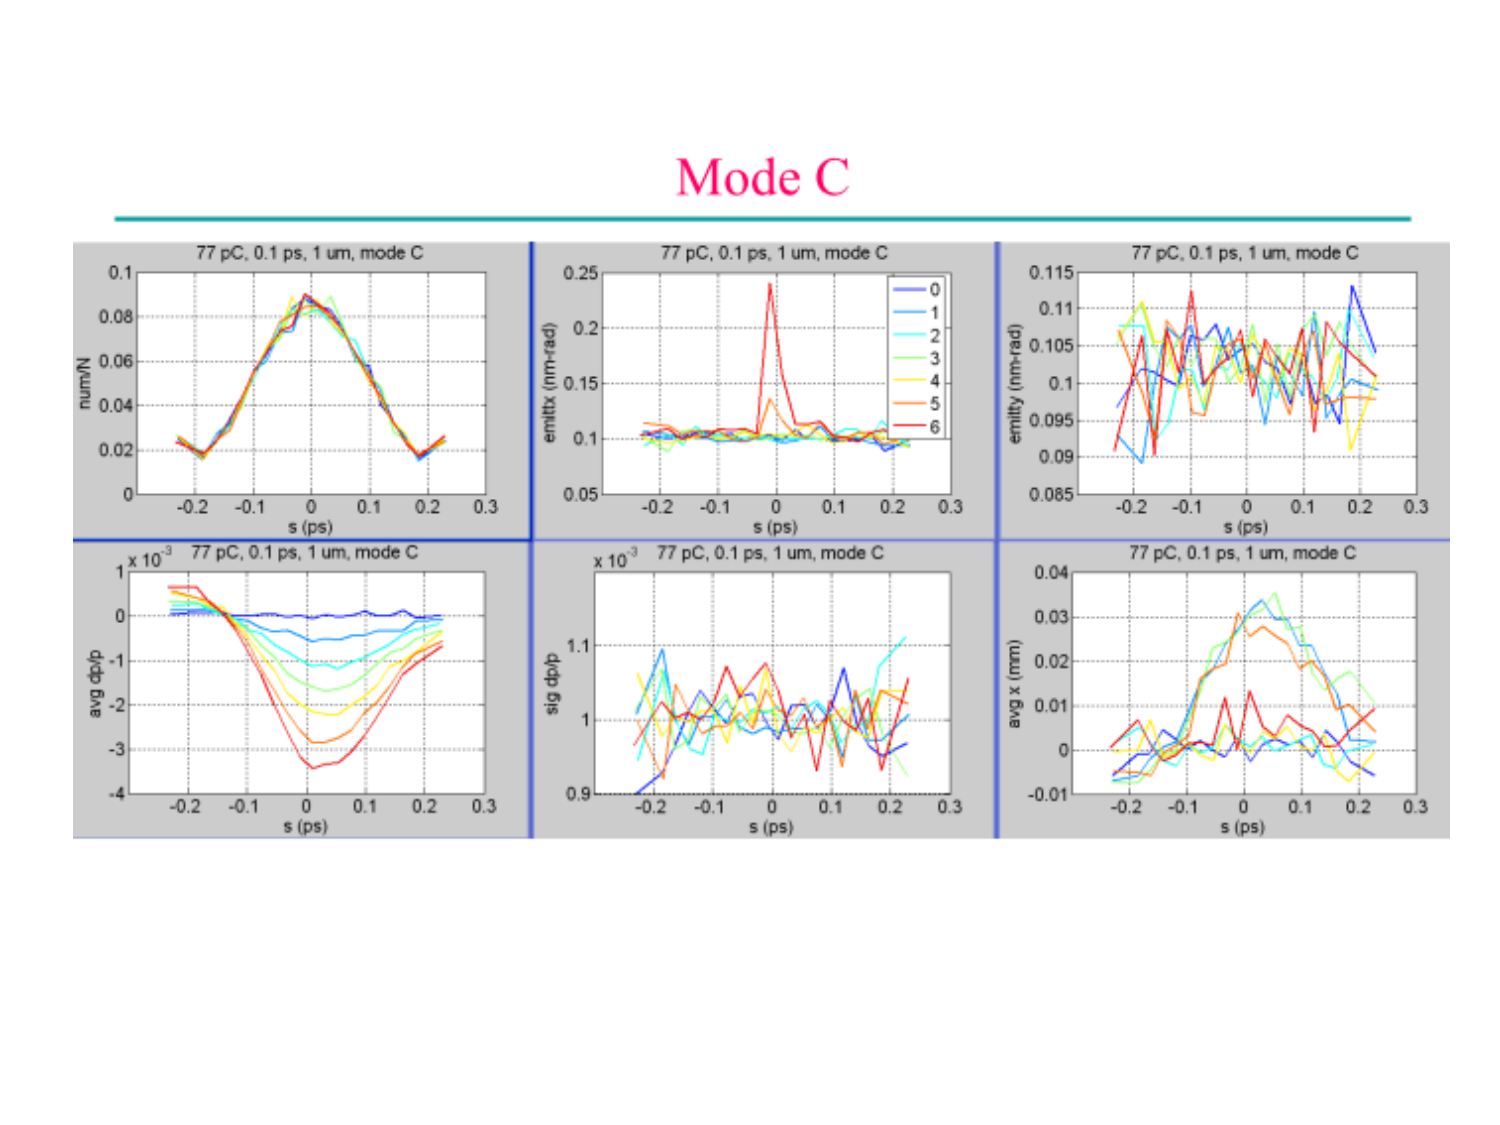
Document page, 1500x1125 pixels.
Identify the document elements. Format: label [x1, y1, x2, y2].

picture [73, 137, 1450, 863]
